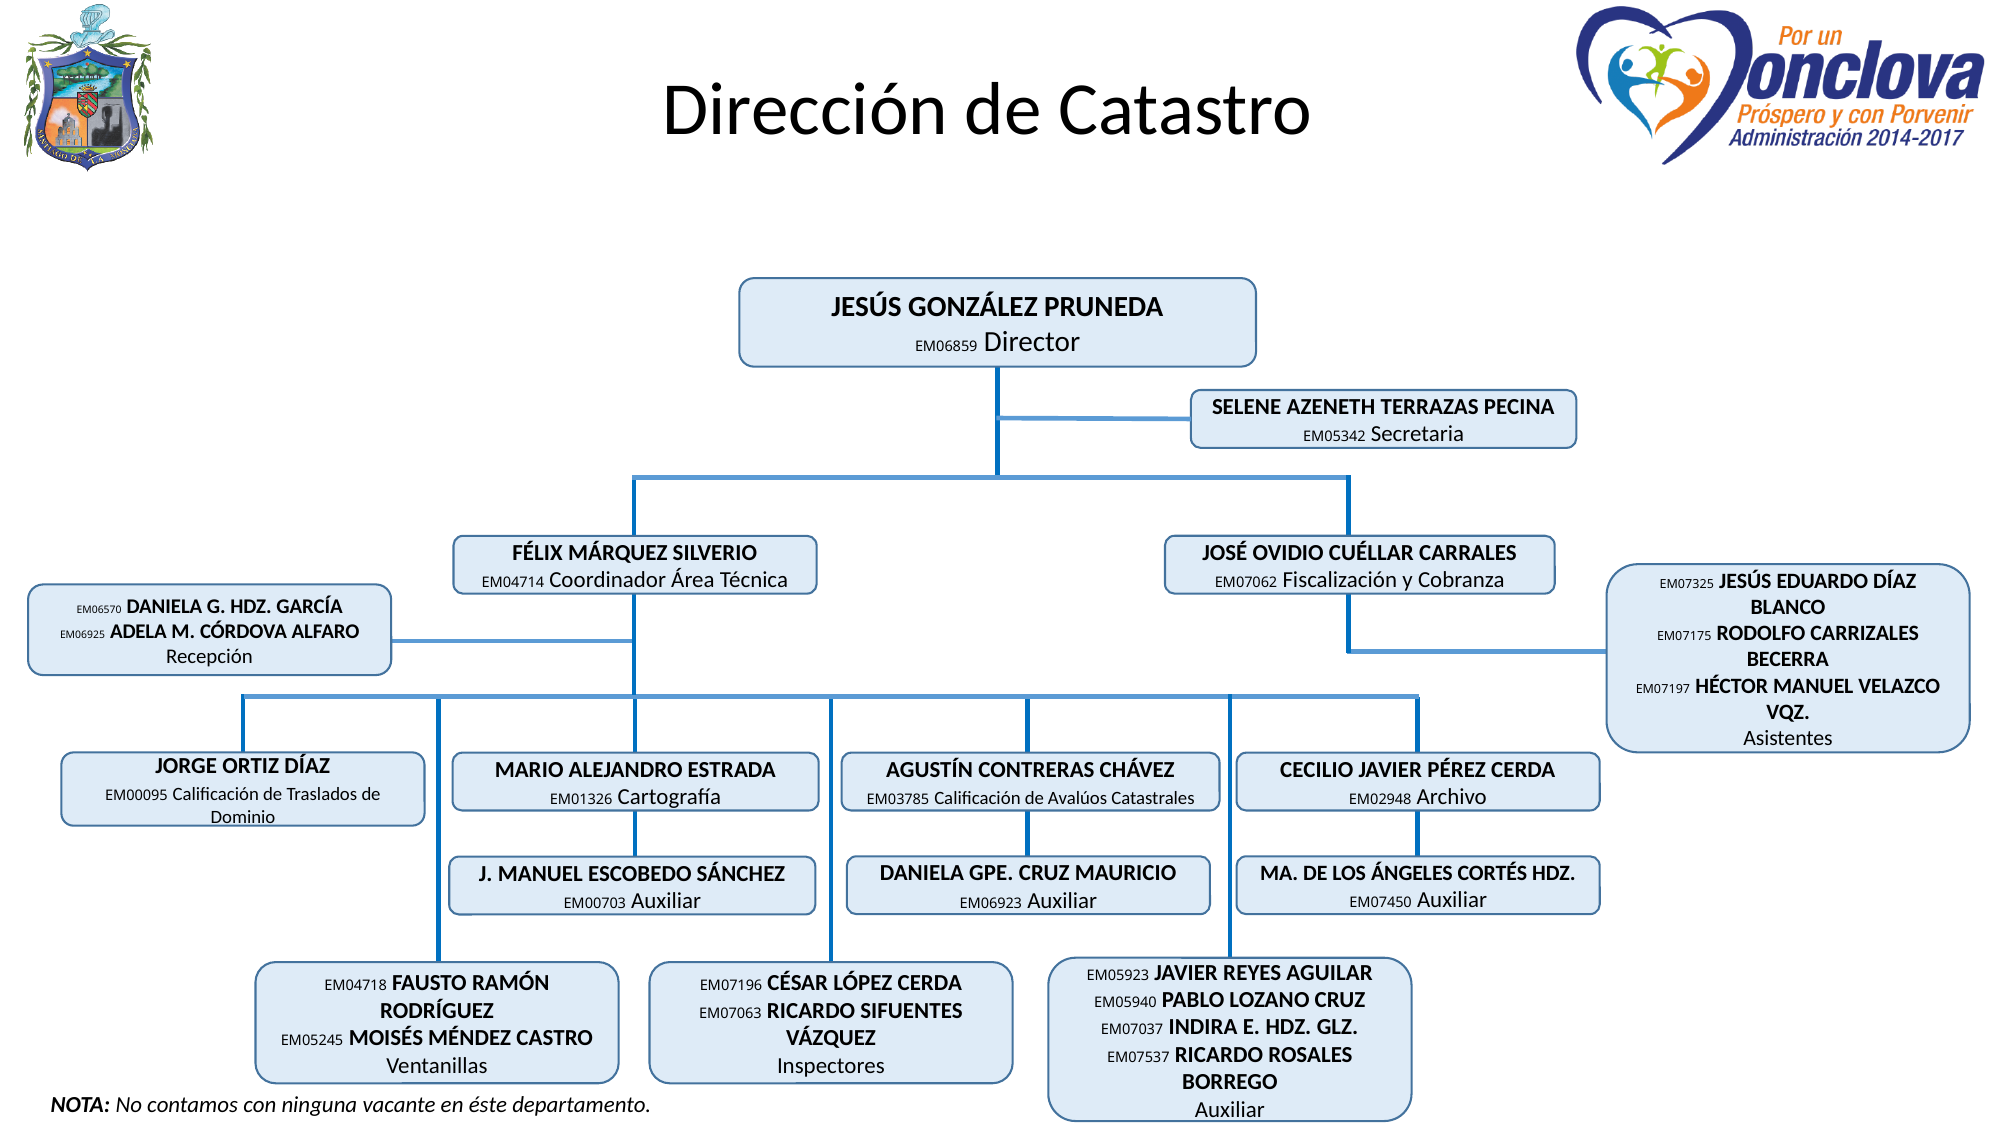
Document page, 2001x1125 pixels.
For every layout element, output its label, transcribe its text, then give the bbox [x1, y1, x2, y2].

picture [24, 4, 153, 172]
text_box MA. DE LOS ÁNGELES CORTÉS HDZ. EM07450 Auxiliar [1235, 855, 1601, 916]
text_box EM04718 FAUSTO RAMÓN RODRÍGUEZ EM05245 MOISÉS MÉNDEZ CASTRO Ventanillas [254, 961, 620, 1082]
text_box MARIO ALEJANDRO ESTRADA EM01326 Cartografía [636, 751, 820, 812]
text_box Dirección de Catastro [520, 63, 1455, 146]
text_box DANIELA GPE. CRUZ MAURICIO EM06923 Auxiliar [845, 855, 1212, 916]
text_box FÉLIX MÁRQUEZ SILVERIO EM04714 Coordinador Área Técnica [634, 534, 818, 595]
picture [1576, 6, 2000, 165]
text_box FÉLIX MÁRQUEZ SILVERIO EM04714 Coordinador Área Técnica [452, 534, 633, 595]
text_box EM07196 CÉSAR LÓPEZ CERDA EM07063 RICARDO SIFUENTES VÁZQUEZ Inspectores [648, 961, 1014, 1085]
text_box NOTA: No contamos con ninguna vacante en éste departamento. [0, 1082, 667, 1125]
text_box AGUSTÍN CONTRERAS CHÁVEZ EM03785 Calificación de Avalúos Catastrales [840, 751, 1027, 812]
text_box SELENE AZENETH TERRAZAS PECINA EM05342 Secretaria [1189, 388, 1578, 449]
text_box EM06570 DANIELA G. HDZ. GARCÍA EM06925 ADELA M. CÓRDOVA ALFARO Recepción [27, 583, 393, 677]
text_box CECILIO JAVIER PÉREZ CERDA EM02948 Archivo [1235, 751, 1417, 812]
text_box JESÚS GONZÁLEZ PRUNEDA EM06859 Director [738, 277, 1258, 368]
text_box JOSÉ OVIDIO CUÉLLAR CARRALES EM07062 Fiscalización y Cobranza [1163, 534, 1348, 595]
text_box J. MANUEL ESCOBEDO SÁNCHEZ EM00703 Auxiliar [448, 855, 817, 916]
text_box JORGE ORTIZ DÍAZ EM00095 Calificación de Traslados de Dominio [60, 751, 426, 827]
text_box AGUSTÍN CONTRERAS CHÁVEZ EM03785 Calificación de Avalúos Catastrales [1028, 751, 1221, 812]
text_box MARIO ALEJANDRO ESTRADA EM01326 Cartografía [451, 751, 635, 812]
text_box EM05923 JAVIER REYES AGUILAR EM05940 PABLO LOZANO CRUZ EM07037 INDIRA E. HDZ. GLZ. EM07537 RICARDO ROSALES BORREGO Auxiliar [1047, 956, 1413, 1123]
text_box JOSÉ OVIDIO CUÉLLAR CARRALES EM07062 Fiscalización y Cobranza [1349, 534, 1556, 595]
text_box CECILIO JAVIER PÉREZ CERDA EM02948 Archivo [1418, 751, 1601, 812]
text_box EM07325 JESÚS EDUARDO DÍAZ BLANCO EM07175 RODOLFO CARRIZALES BECERRA EM07197 HÉCTOR MANUEL VELAZCO VQZ. Asistentes [1605, 563, 1971, 754]
